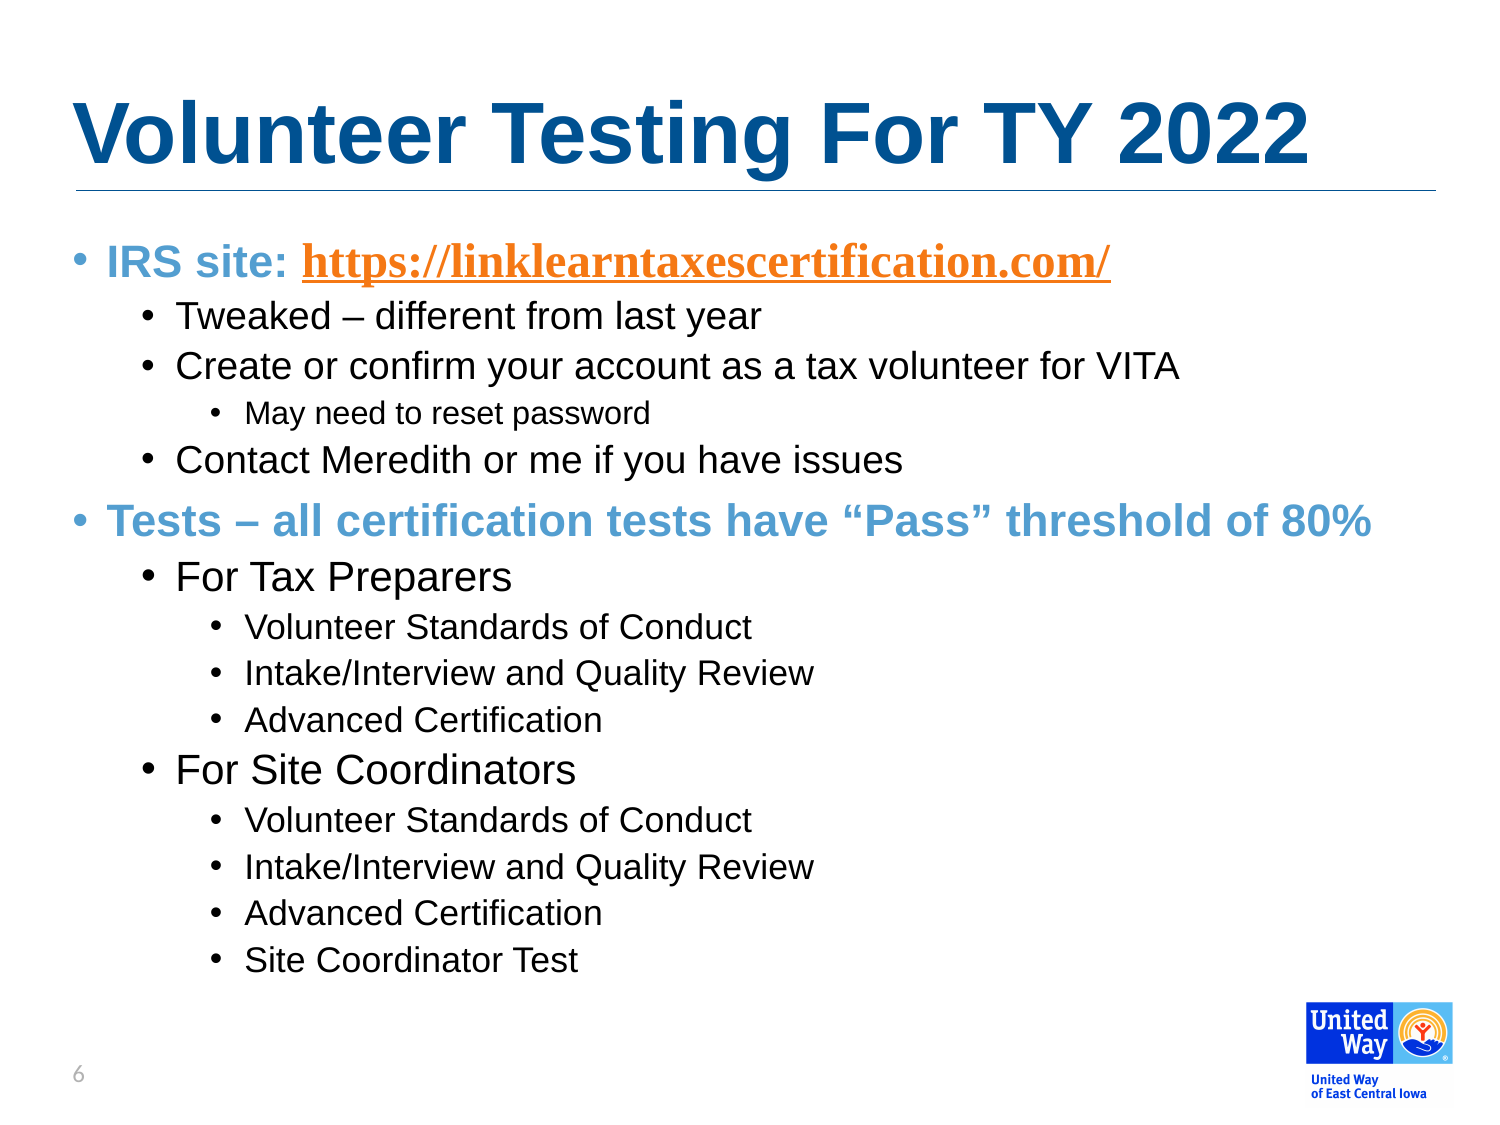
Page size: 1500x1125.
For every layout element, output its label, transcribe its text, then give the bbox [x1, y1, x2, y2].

picture [1305, 1001, 1454, 1108]
list IRS site: https://linklearntaxescertification.com/ Tweaked – different from last year Create or confirm your account as a tax volunteer for VITA May need to reset password Contact Meredith or me if you have issues Tests – all certification tests have “Pass” threshold of 80% For Tax Preparers Volunteer Standards of Conduct Intake/Interview and Quality Review Advanced Certification For Site Coordinators Volunteer Standards of Conduct Intake/Interview and Quality Review Advanced Certification Site Coordinator Test [57, 227, 1449, 992]
slide_number 6 [57, 1042, 395, 1103]
title Volunteer Testing For TY 2022 [57, 80, 1449, 191]
